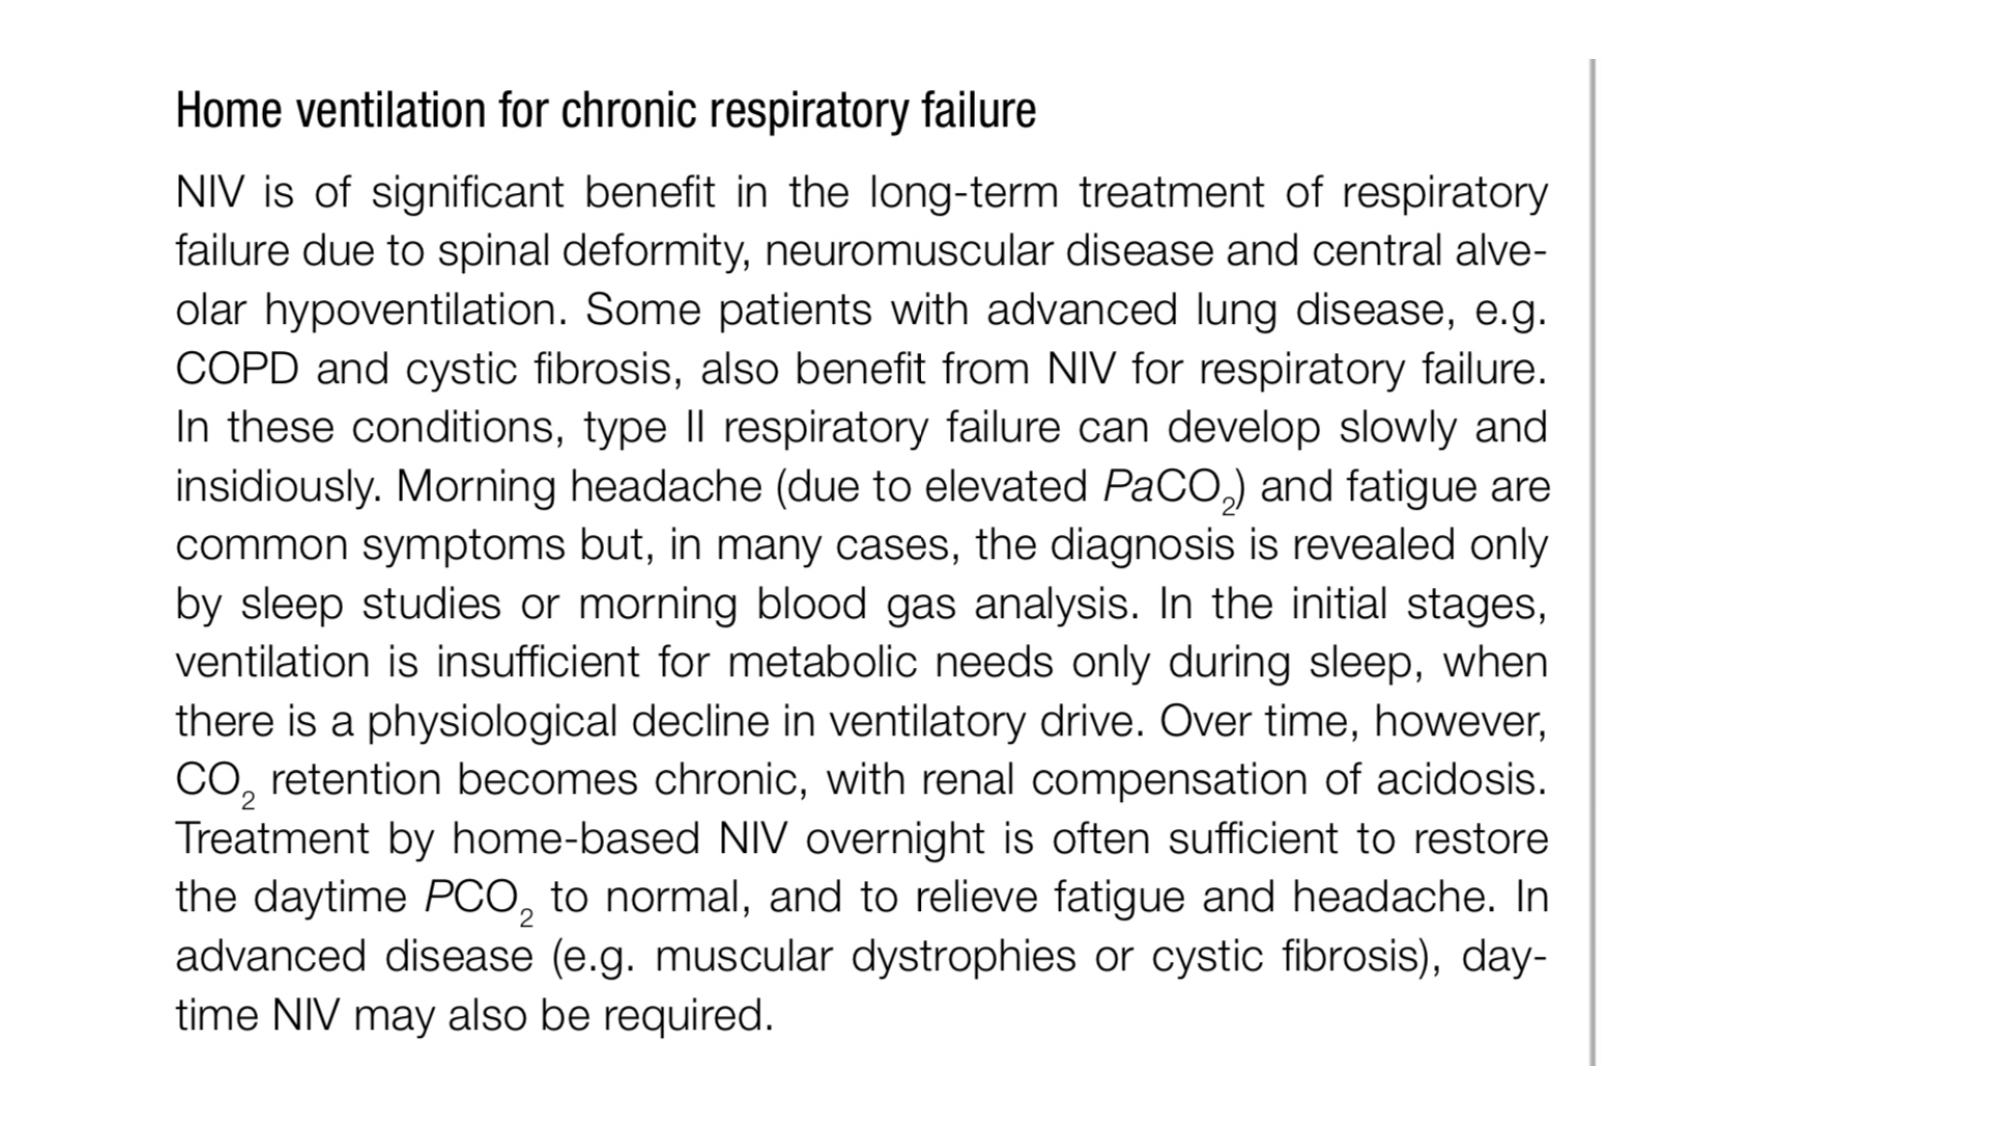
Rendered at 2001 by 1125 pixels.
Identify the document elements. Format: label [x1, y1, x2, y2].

list [119, 59, 1604, 1066]
